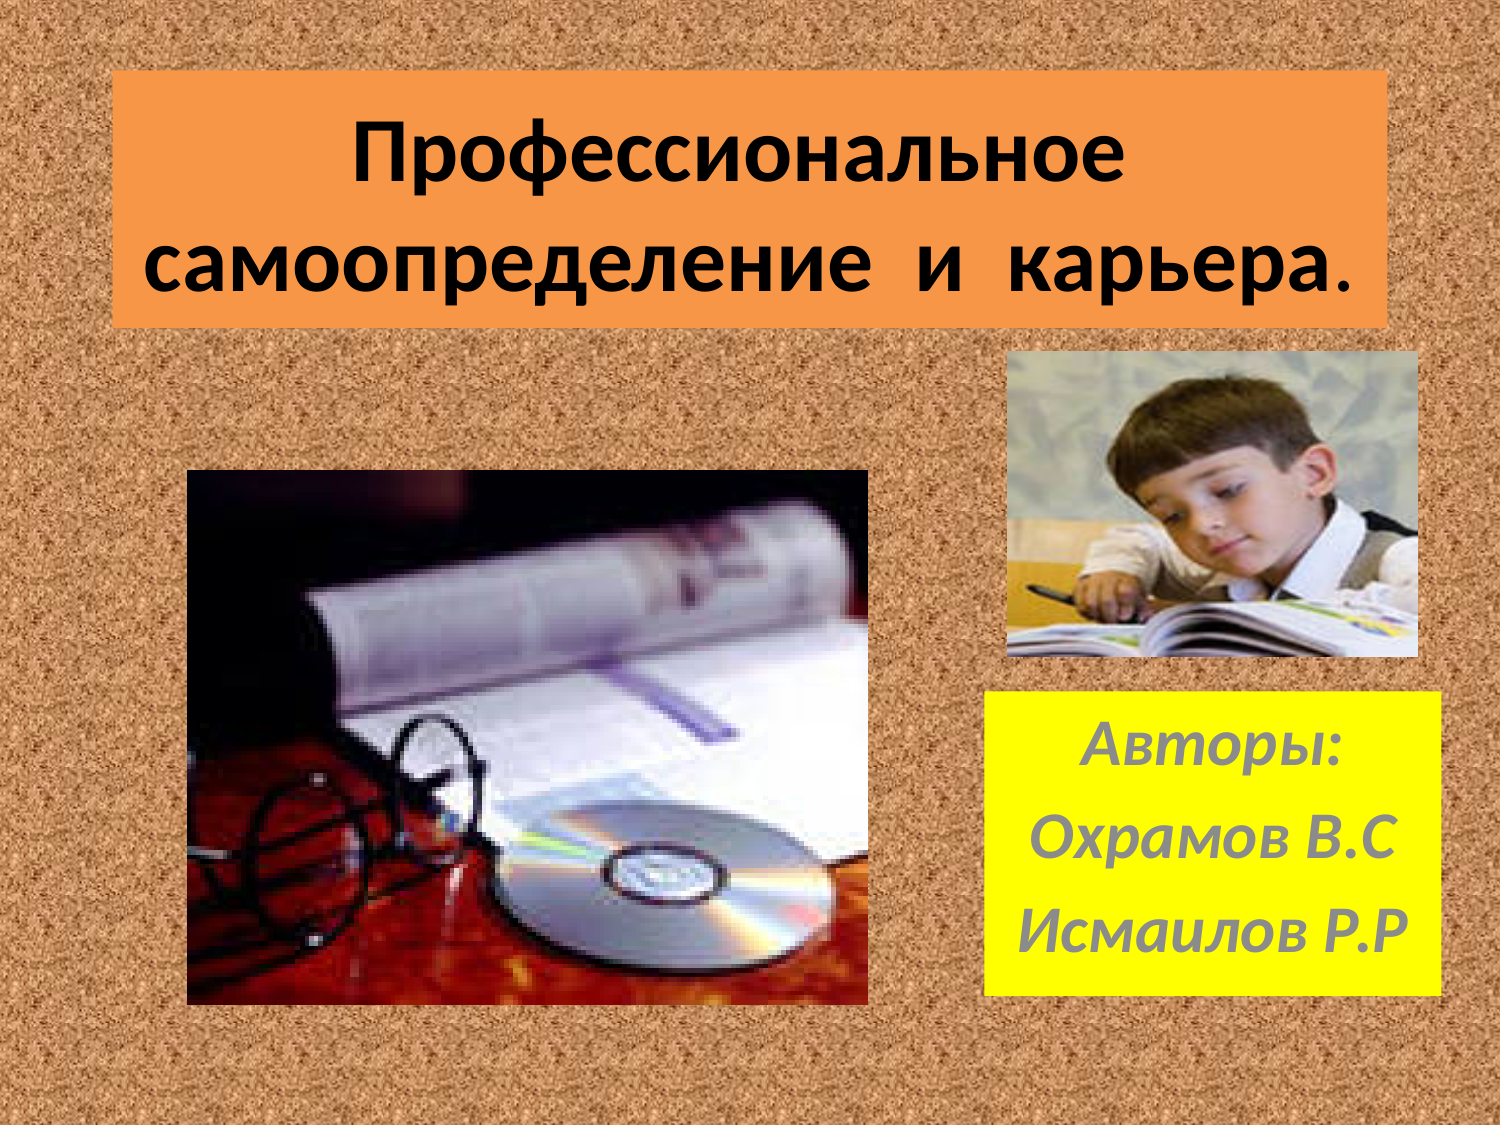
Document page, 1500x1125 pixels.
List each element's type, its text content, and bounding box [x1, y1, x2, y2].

subtitle Авторы: Охрамов В.С Исмаилов Р.Р [984, 691, 1442, 997]
picture [0, 0, 1500, 1125]
title Профессиональное самоопределение и карьера. [112, 70, 1388, 329]
